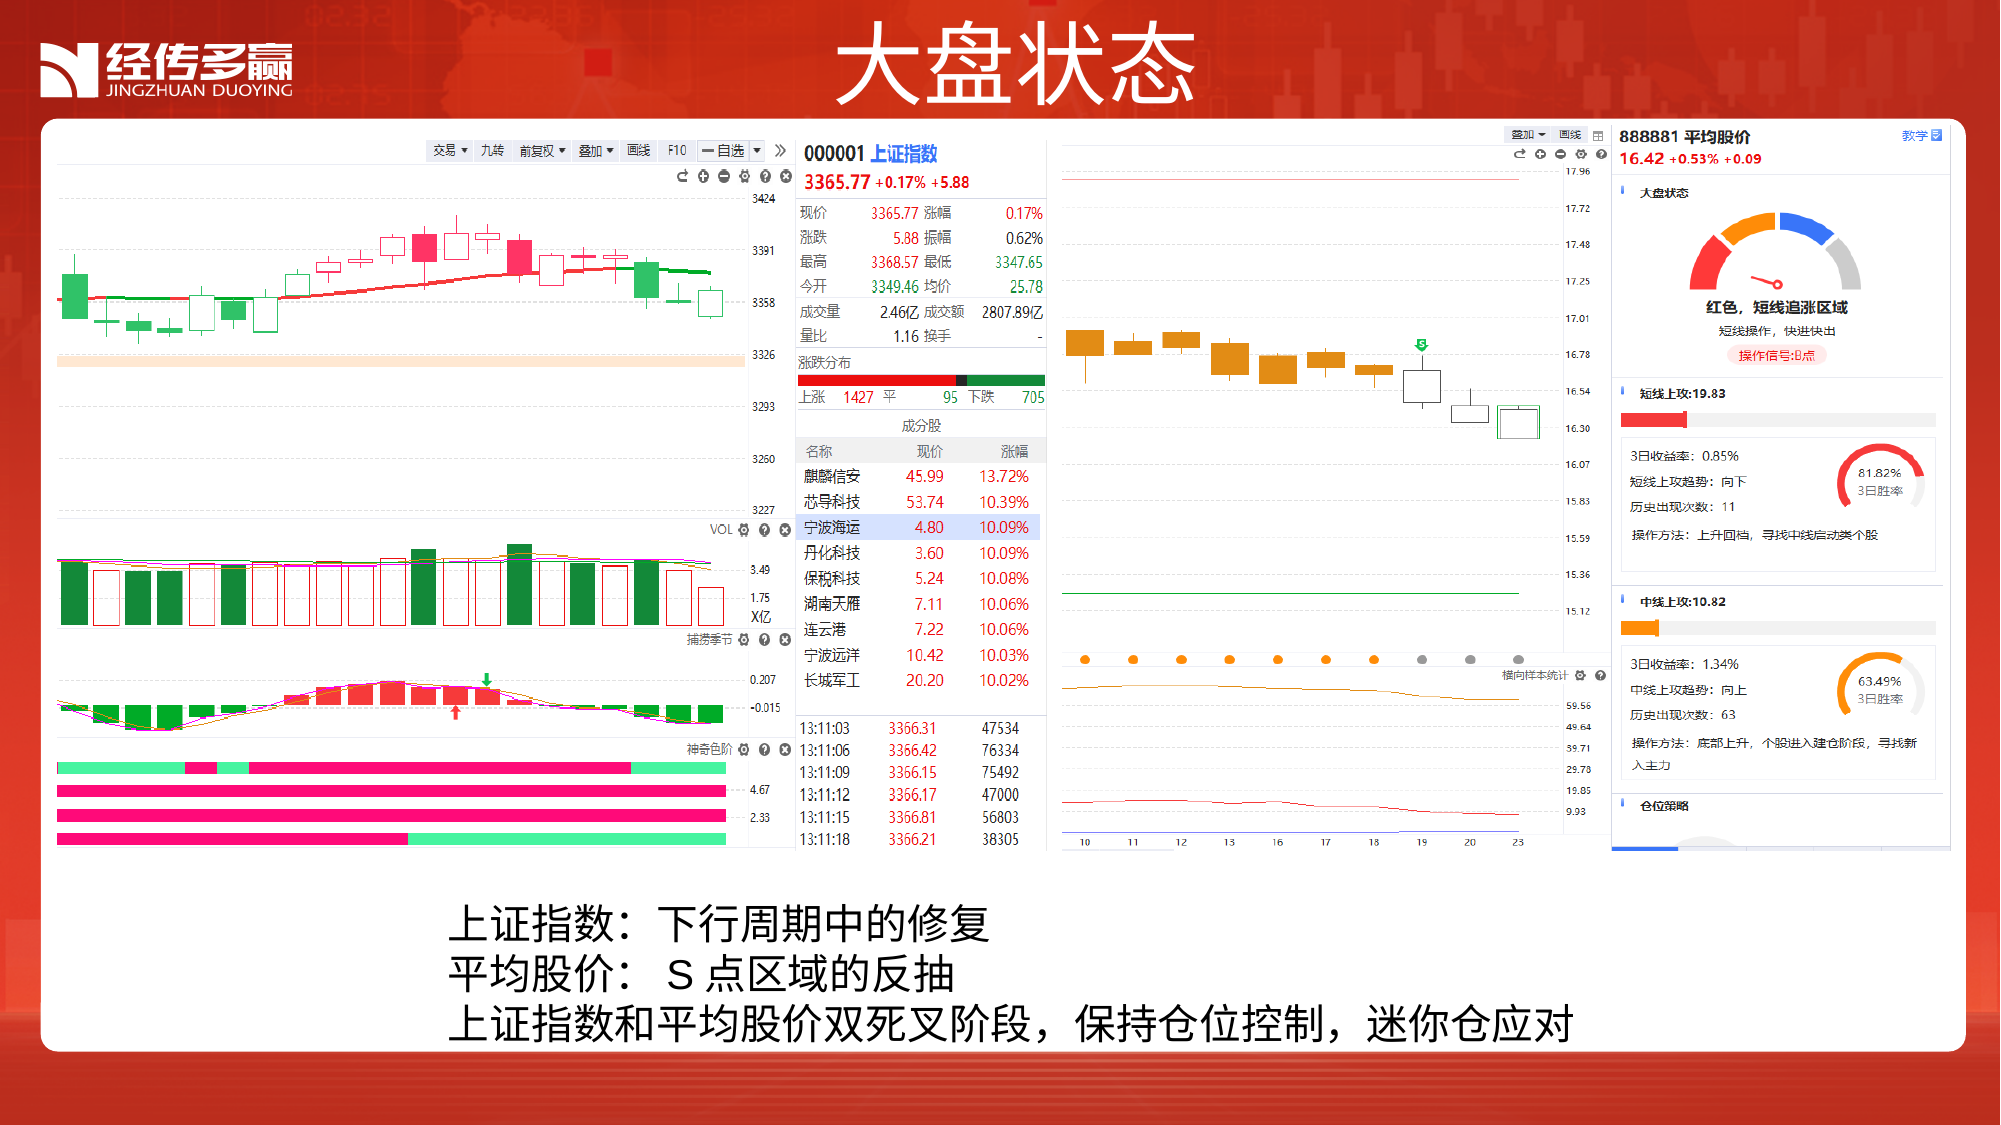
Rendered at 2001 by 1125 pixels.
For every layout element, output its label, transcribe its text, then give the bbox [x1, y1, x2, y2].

text_box 大盘状态 [487, 0, 1544, 125]
text_box 上证指数：下行周期中的修复 平均股价：S点区域的反抽 上证指数和平均股价双死叉阶段，保持仓位控制，迷你仓应对 [433, 890, 1807, 997]
picture [0, 0, 2000, 1125]
picture [1062, 125, 1951, 851]
picture [57, 140, 1048, 851]
